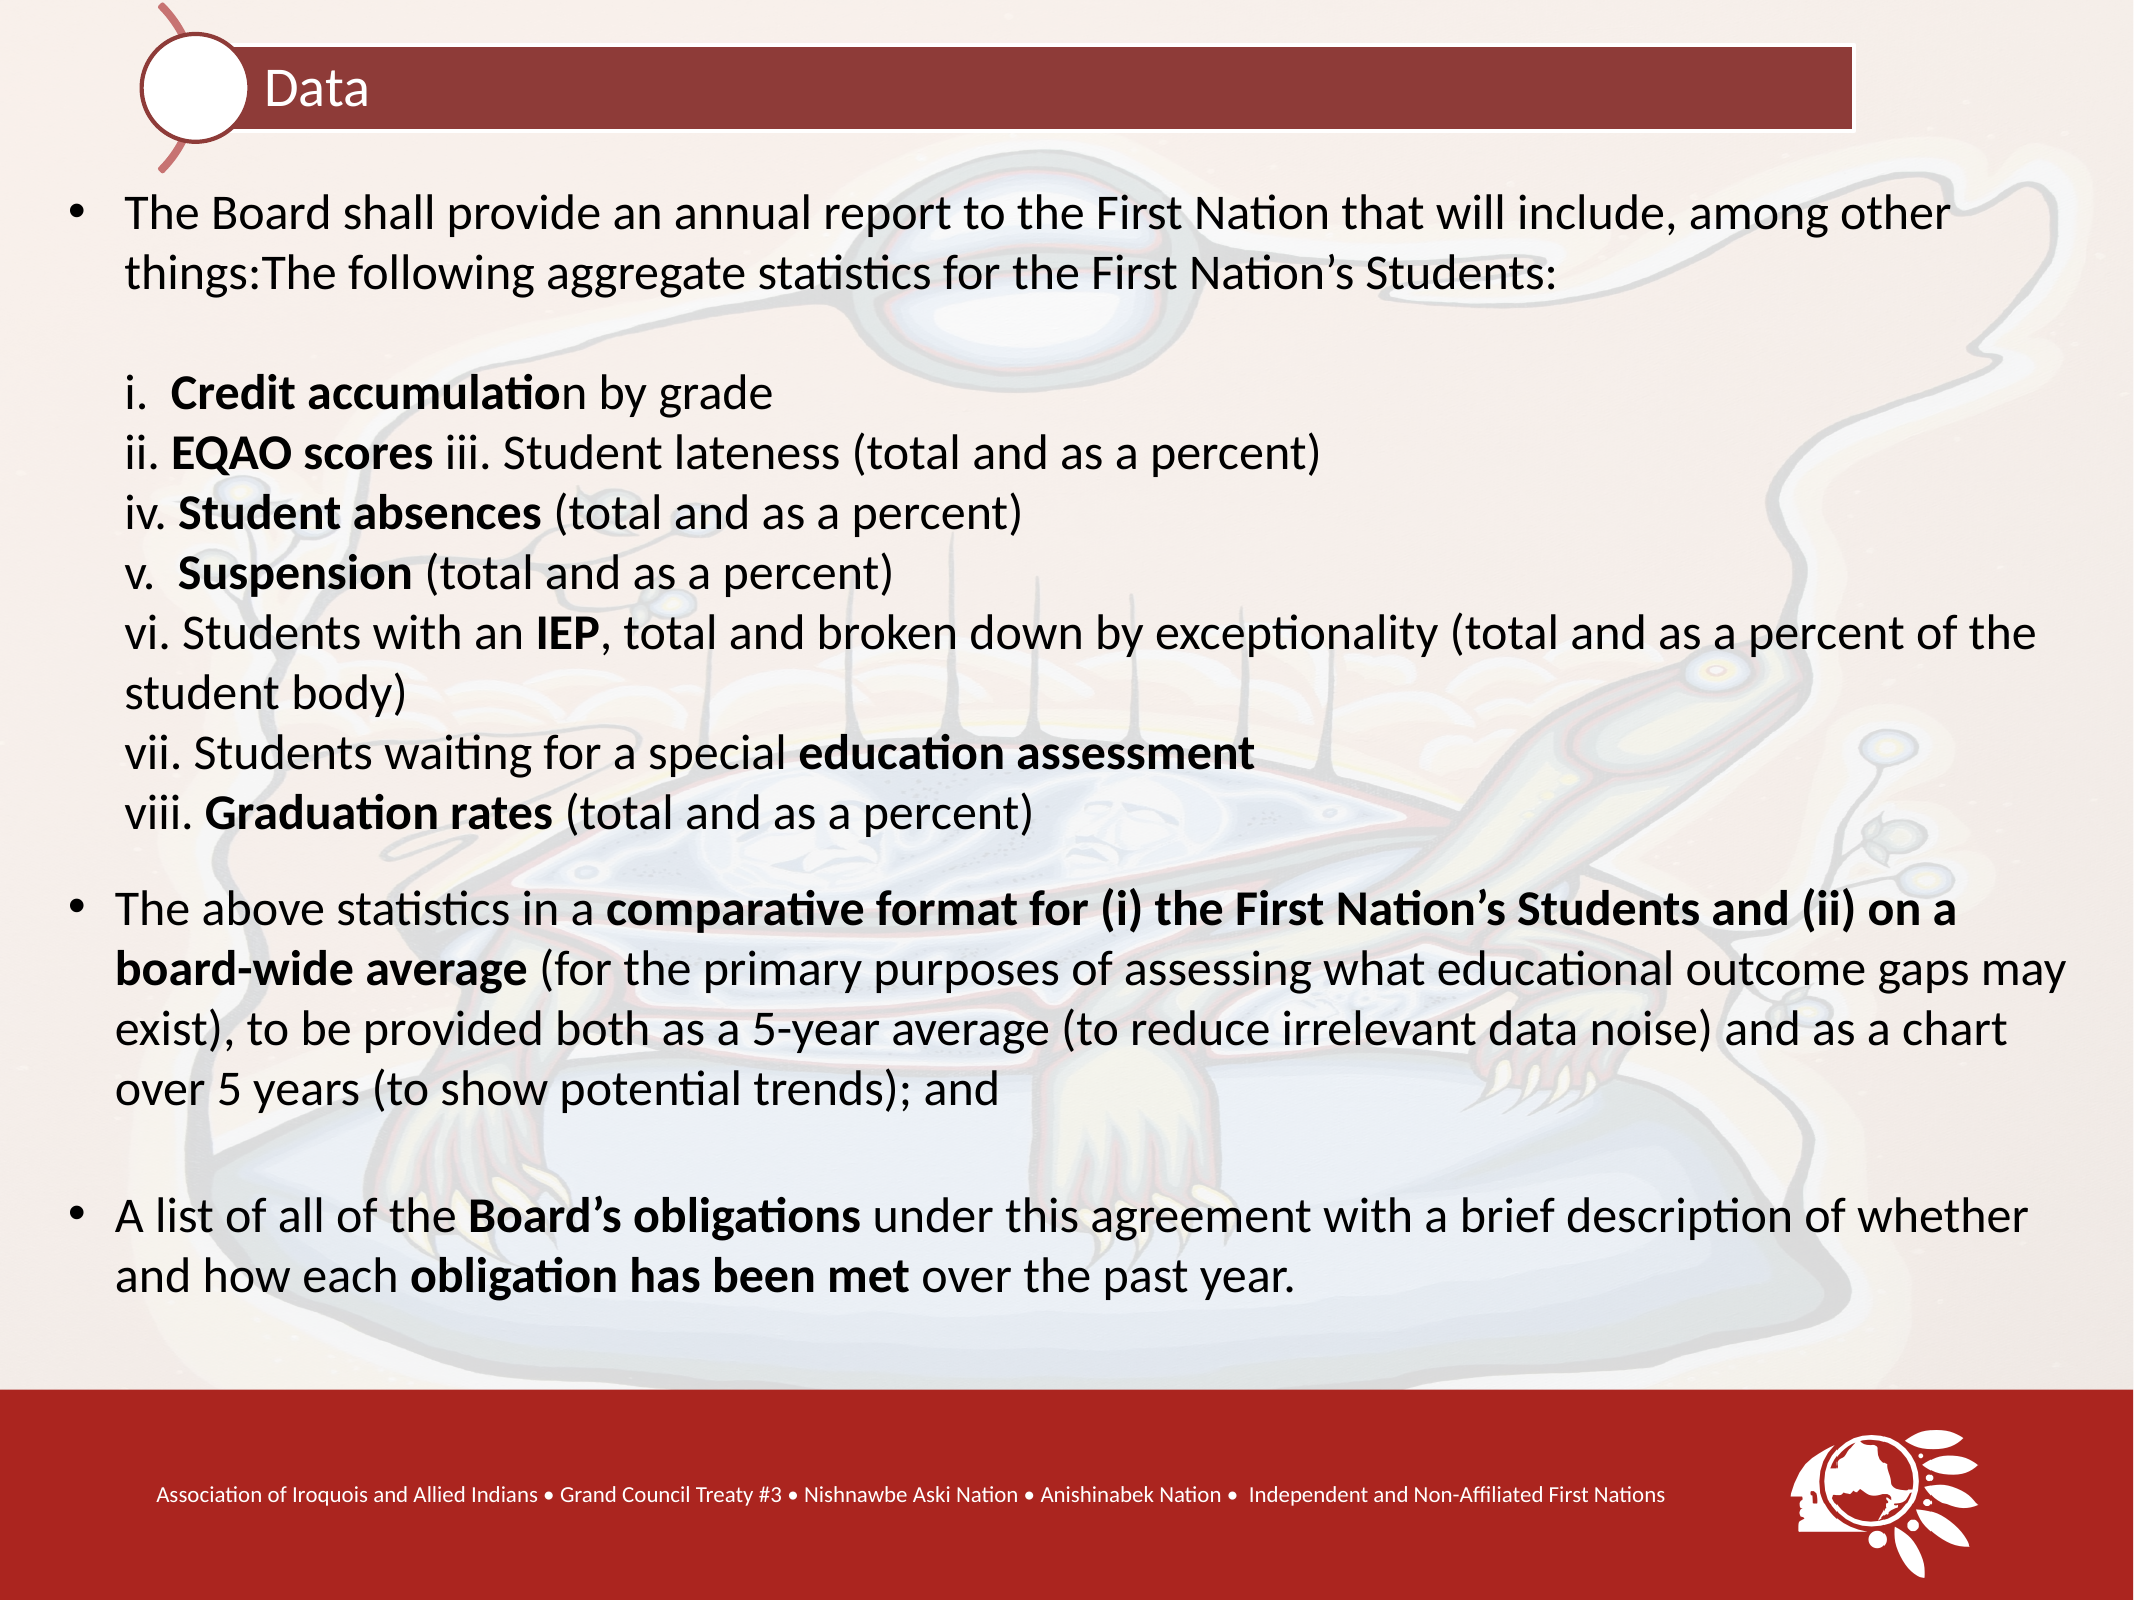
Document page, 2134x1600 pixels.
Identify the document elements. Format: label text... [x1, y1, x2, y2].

picture [1790, 1430, 1979, 1578]
text_box The above statistics in a comparative format for (i) the First Nation’s Students and (ii) on a board-wide average (for the primary purposes of assessing what educational outcome gaps may exist), to be provided both as a 5-year average (to reduce irrelevant data noise) and as a chart over 5 years (to show potential trends); and [53, 868, 2117, 1213]
text_box A list of all of the Board’s obligations under this agreement with a brief description of whether and how each obligation has been met over the past year. [53, 1174, 2092, 1310]
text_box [141, 0, 1855, 176]
text_box The Board shall provide an annual report to the First Nation that will include, among other things:The following aggregate statistics for the First Nation’s Students: i. Credit accumulation by grade ii. EQAO scores iii. Student lateness (total and as a percent) iv. Student absences (total and as a percent) v. Suspension (total and as a percent) vi. Students with an IEP, total and broken down by exceptionality (total and as a percent of the student body) vii. Students waiting for a special education assessment viii. Graduation rates (total and as a percent) [53, 172, 2091, 868]
